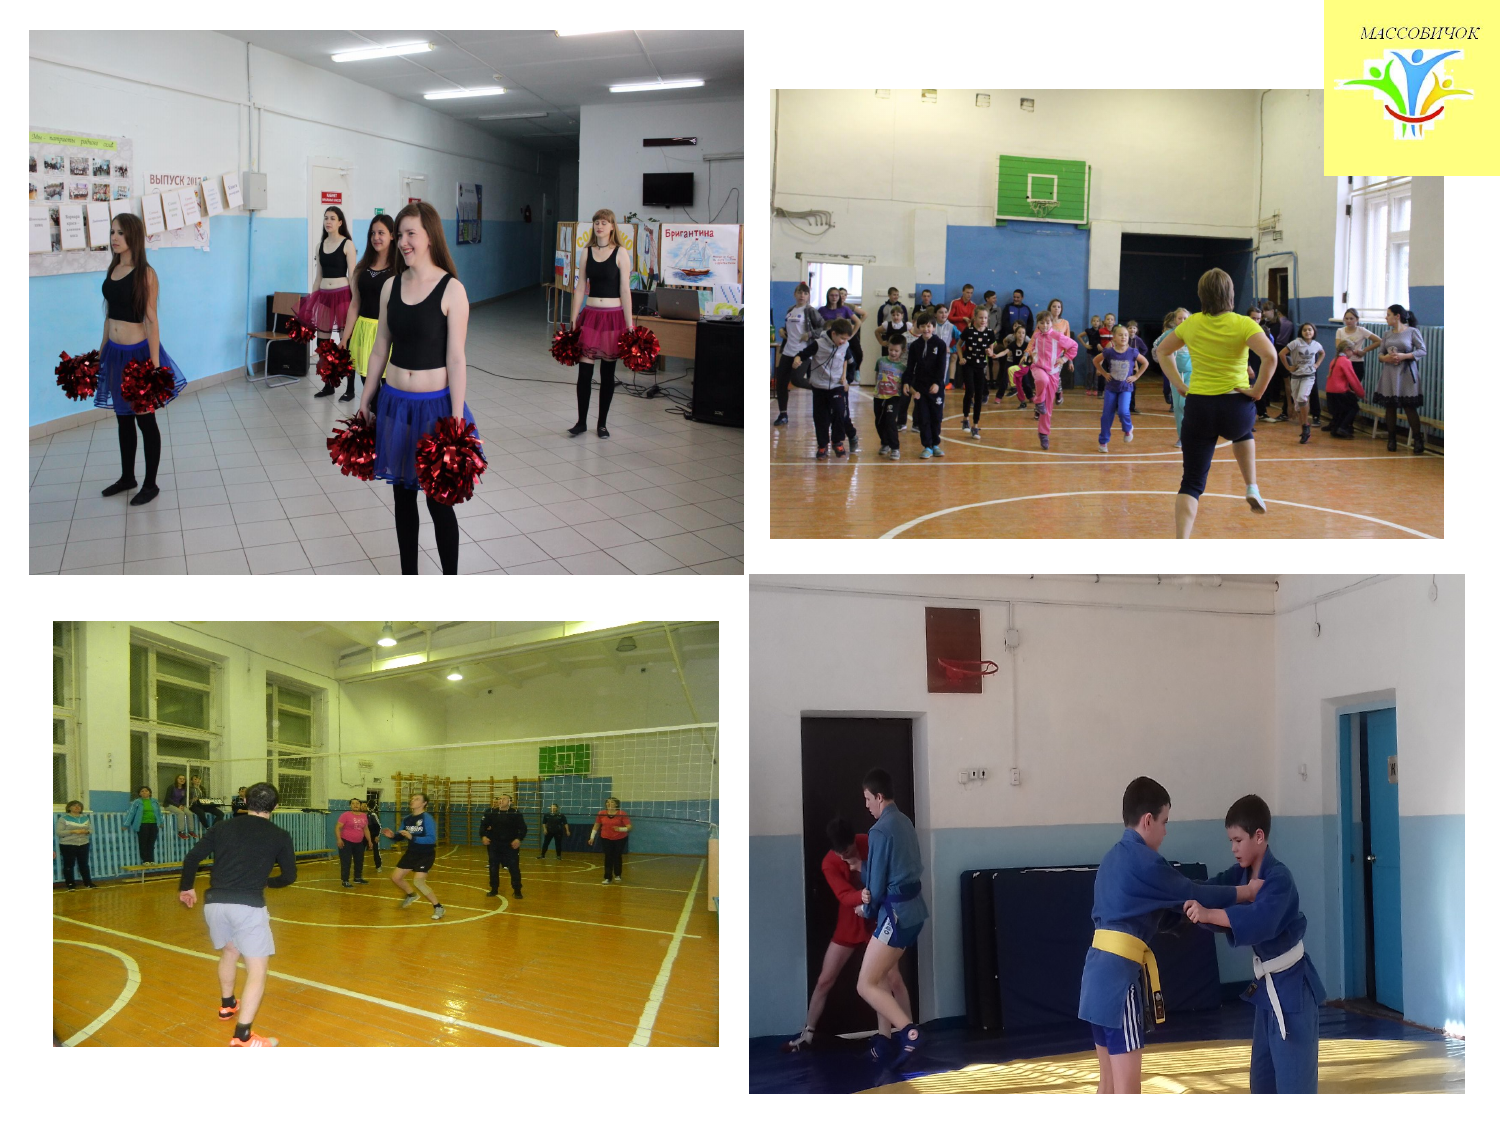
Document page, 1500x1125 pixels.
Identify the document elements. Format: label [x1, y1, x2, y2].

picture [52, 621, 719, 1048]
picture [29, 30, 745, 575]
list [1323, 0, 1500, 177]
picture [749, 574, 1465, 1095]
picture [770, 89, 1445, 540]
